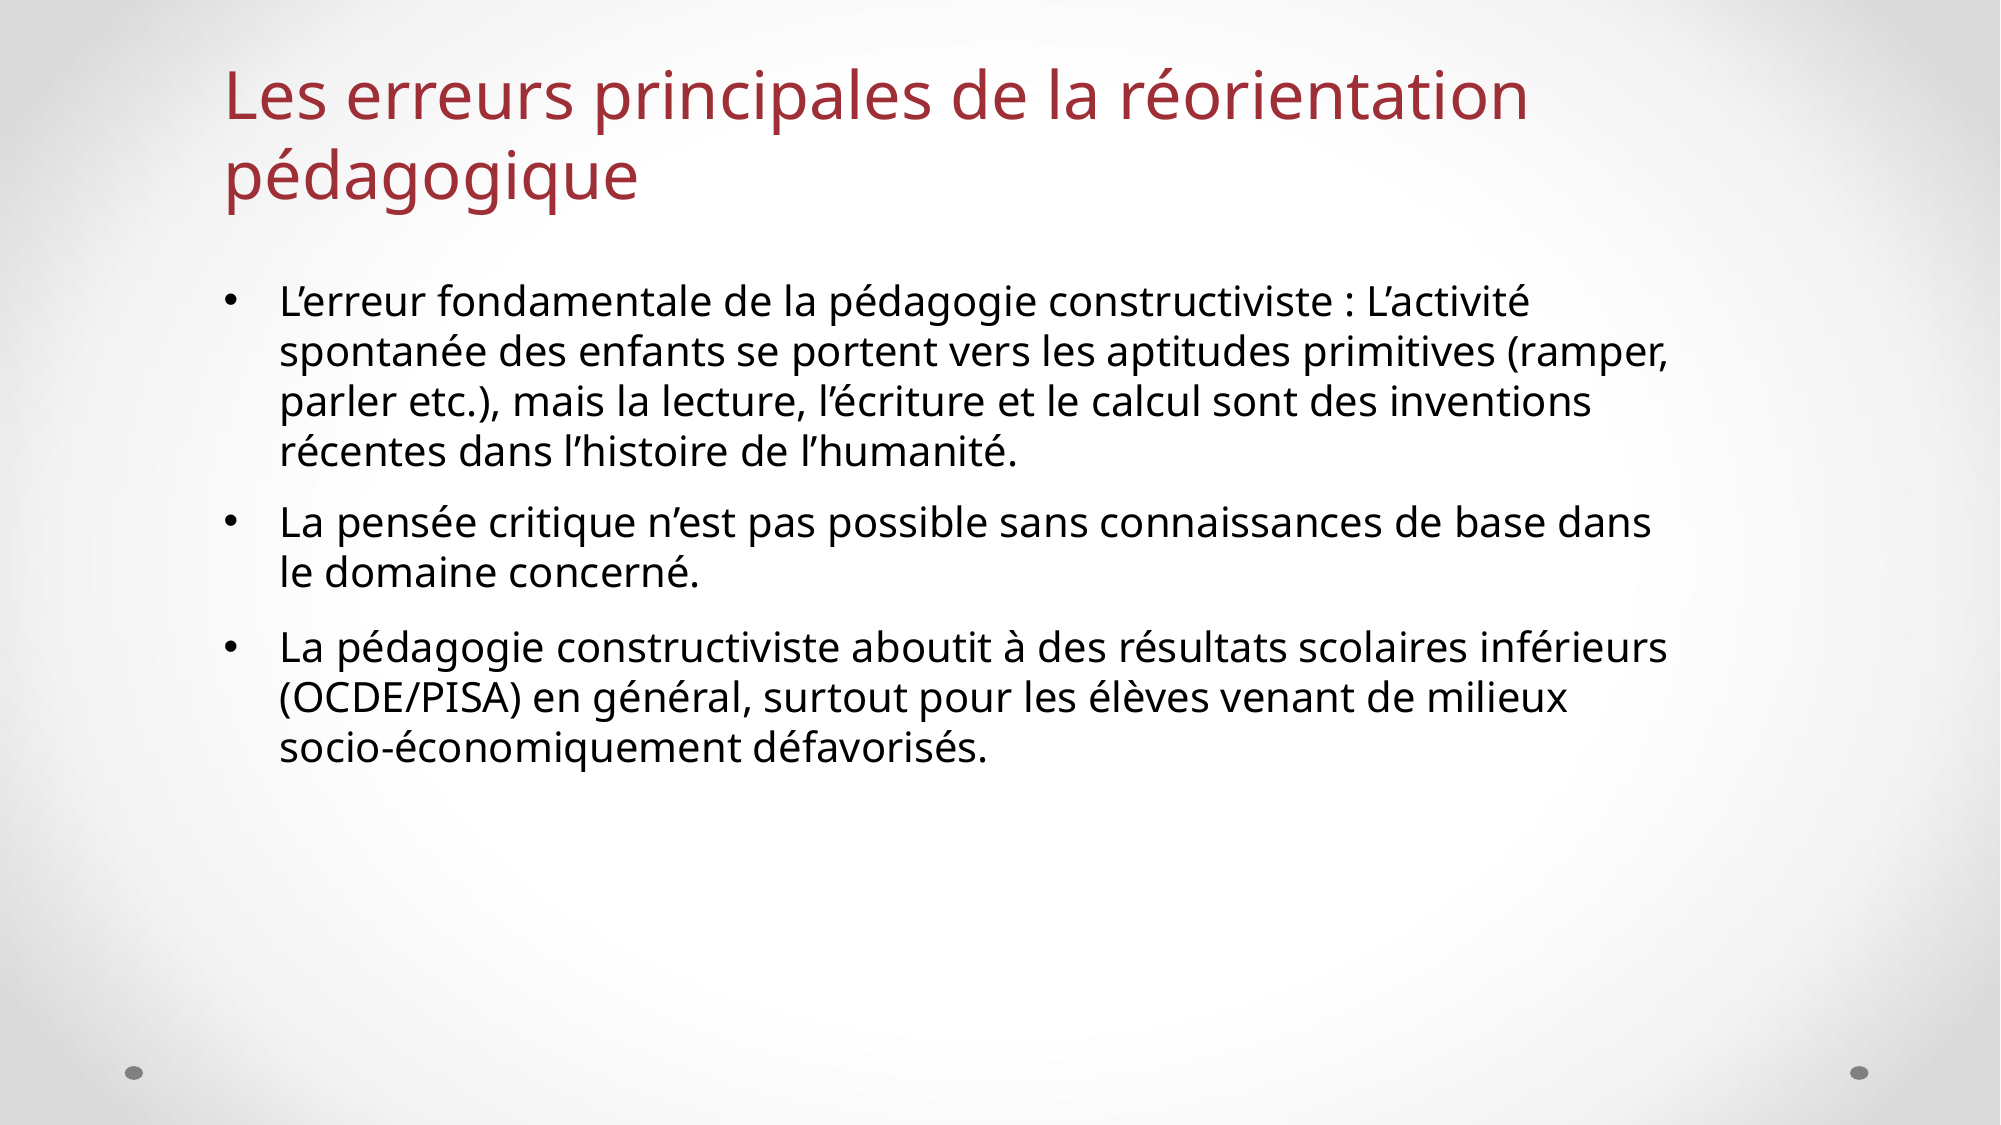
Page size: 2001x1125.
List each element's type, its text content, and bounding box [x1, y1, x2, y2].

title Les erreurs principales de la réorientation pédagogique [208, 0, 1675, 220]
picture [0, 0, 2001, 1125]
list L’erreur fondamentale de la pédagogie constructiviste : L’activité spontanée des enfants se portent vers les aptitudes primitives (ramper, parler etc.), mais la lecture, l’écriture et le calcul sont des inventions récentes dans l’histoire de l’humanité. La pensée critique n’est pas possible sans connaissances de base dans le domaine concerné. La pédagogie constructiviste aboutit à des résultats scolaires inférieurs (OCDE/PISA) en général, surtout pour les élèves venant de milieux socio-économiquement défavorisés. [208, 267, 1709, 1005]
